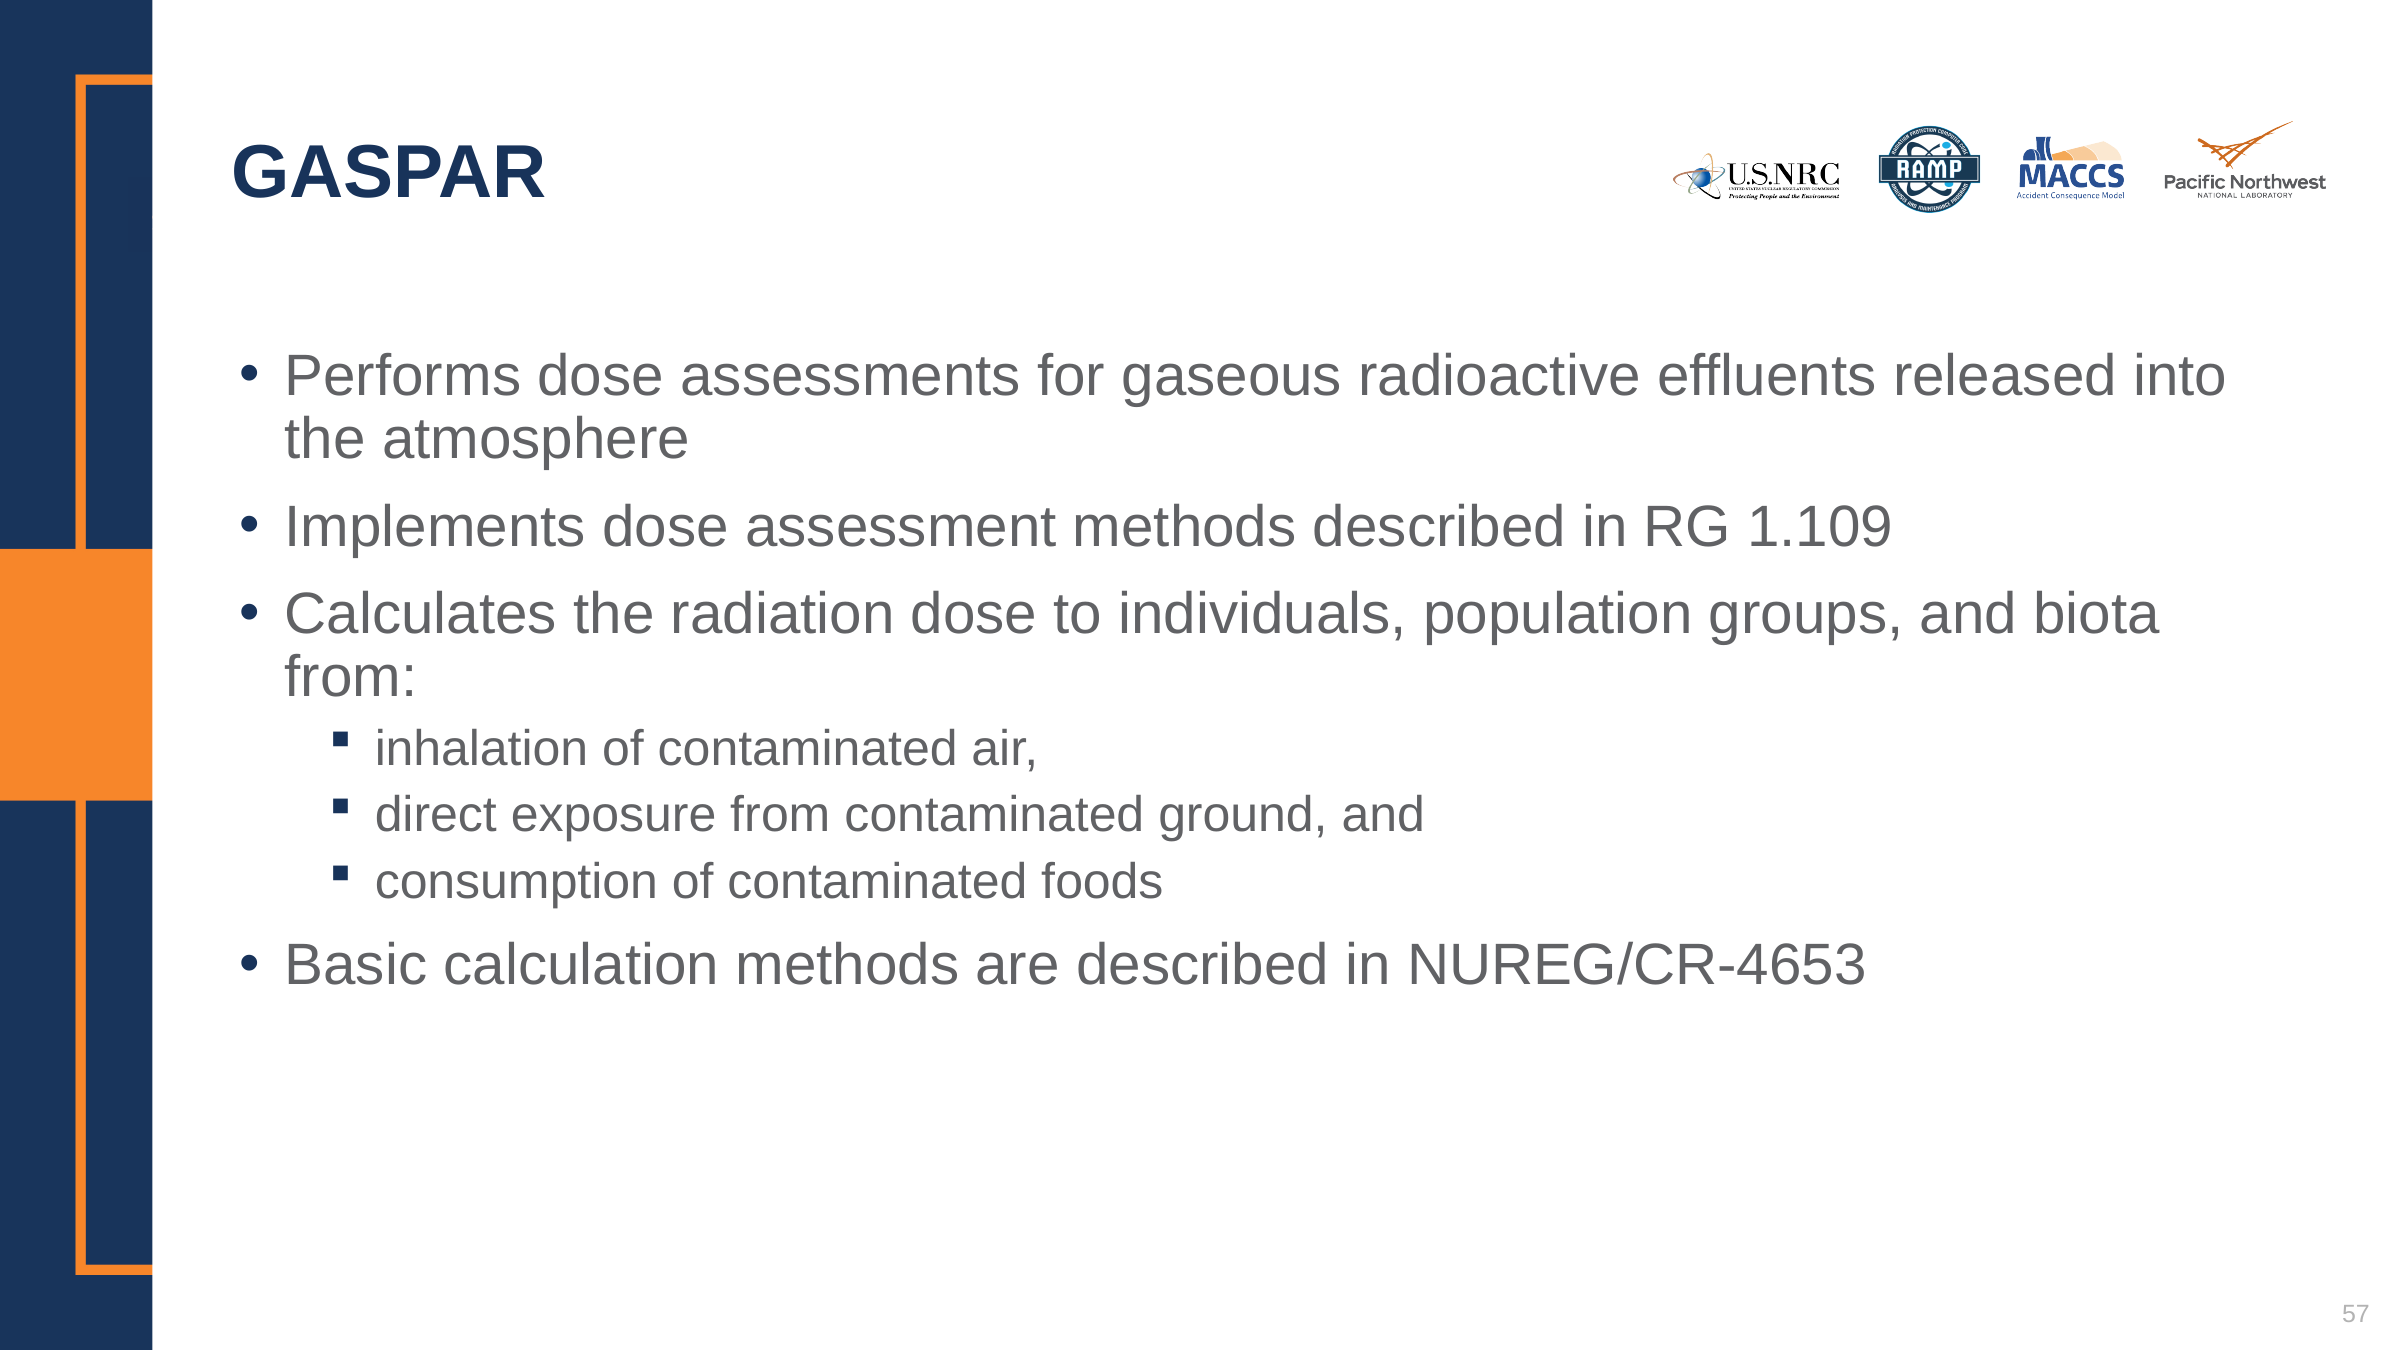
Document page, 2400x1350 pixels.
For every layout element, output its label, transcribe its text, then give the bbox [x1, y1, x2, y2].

list Performs dose assessments for gaseous radioactive effluents released into the atmosphere Implements dose assessment methods described in RG 1.109 Calculates the radiation dose to individuals, population groups, and biota from: inhalation of contaminated air, direct exposure from contaminated ground, and consumption of contaminated foods Basic calculation methods are described in NUREG/CR-4653 [225, 337, 2325, 1238]
picture [1709, 121, 2326, 213]
slide_number 57 [2295, 1275, 2370, 1350]
picture [0, 0, 152, 1350]
title GASPAR [231, 77, 1709, 222]
